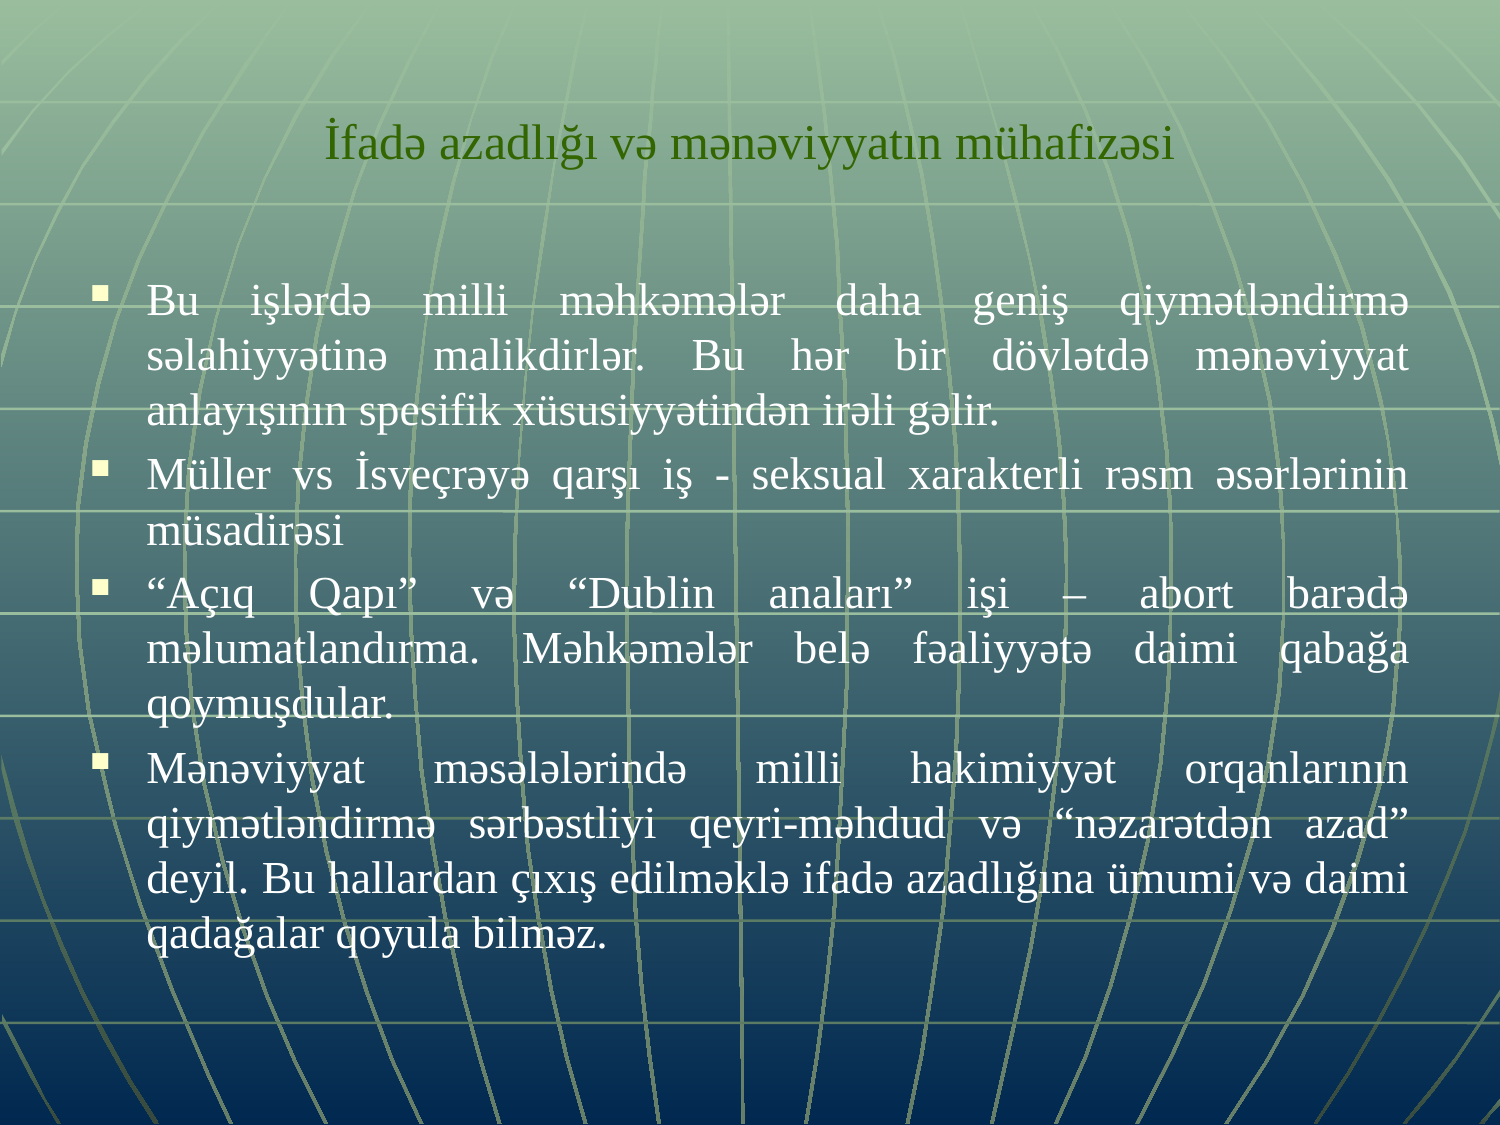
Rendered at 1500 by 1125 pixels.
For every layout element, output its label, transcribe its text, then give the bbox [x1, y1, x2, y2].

list Bu işlərdə milli məhkəmələr daha geniş qiymətləndirmə səlahiyyətinə malikdirlər. Bu hər bir dövlətdə mənəviyyat anlayışının spesifik xüsusiyyətindən irəli gəlir. Müller vs İsveçrəyə qarşı iş - seksual xarakterli rəsm əsərlərinin müsadirəsi “Açıq Qapı” və “Dublin anaları” işi – abort barədə məlumatlandırma. Məhkəmələr belə fəaliyyətə daimi qabağa qoymuşdular. Mənəviyyat məsələlərində milli hakimiyyət orqanlarının qiymətləndirmə sərbəstliyi qeyri-məhdud və “nəzarətdən azad” deyil. Bu hallardan çıxış edilməklə ifadə azadlığına ümumi və daimi qadağalar qoyula bilməz. [74, 262, 1426, 1036]
title İfadə azadlığı və mənəviyyatın mühafizəsi [74, 45, 1426, 233]
